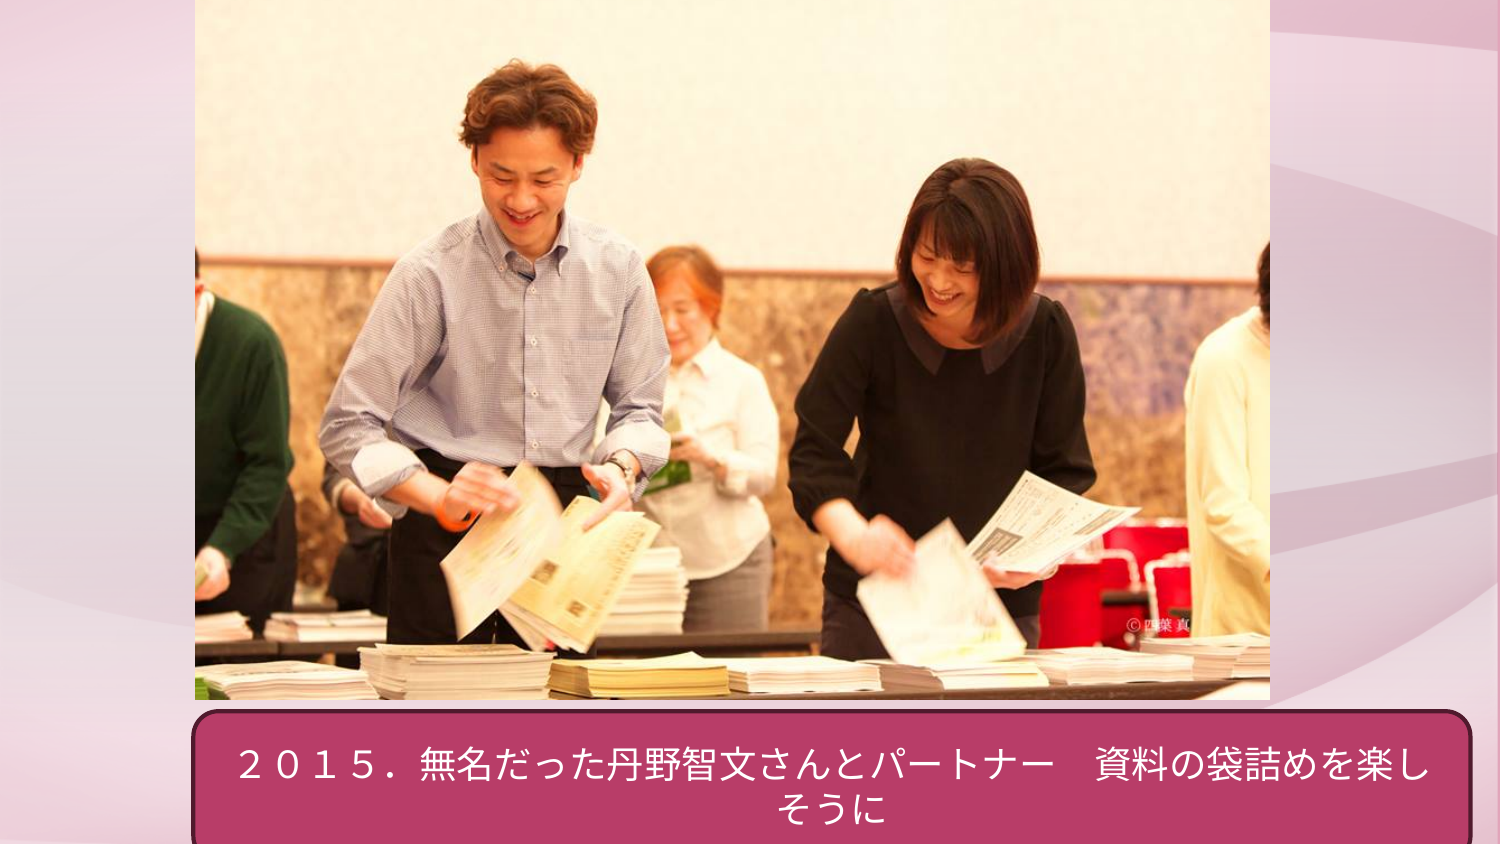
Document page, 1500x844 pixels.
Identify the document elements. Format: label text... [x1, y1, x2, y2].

picture [194, 0, 1270, 700]
text_box ２０１５．無名だった丹野智文さんとパートナー 資料の袋詰めを楽しそうに [191, 709, 1473, 844]
